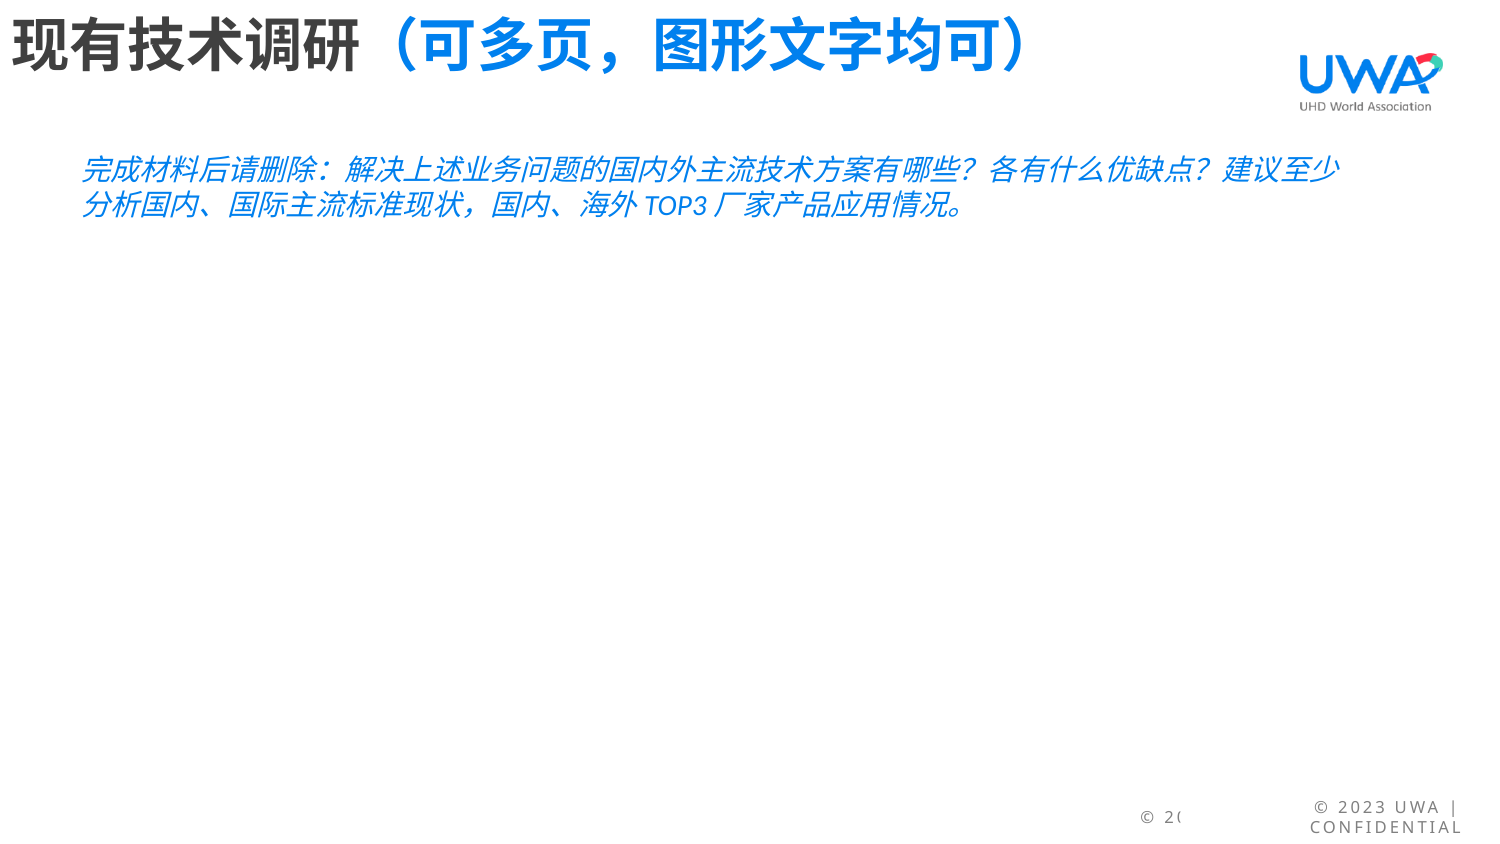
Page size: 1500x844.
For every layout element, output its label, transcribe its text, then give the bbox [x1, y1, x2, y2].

title 现有技术调研（可多页，图形文字均可） [0, 0, 1356, 95]
picture [1300, 53, 1443, 111]
text_box 完成材料后请删除：解决上述业务问题的国内外主流技术方案有哪些？各有什么优缺点？建议至少分析国内、国际主流标准现状，国内、海外TOP3厂家产品应用情况。 [66, 144, 1356, 249]
